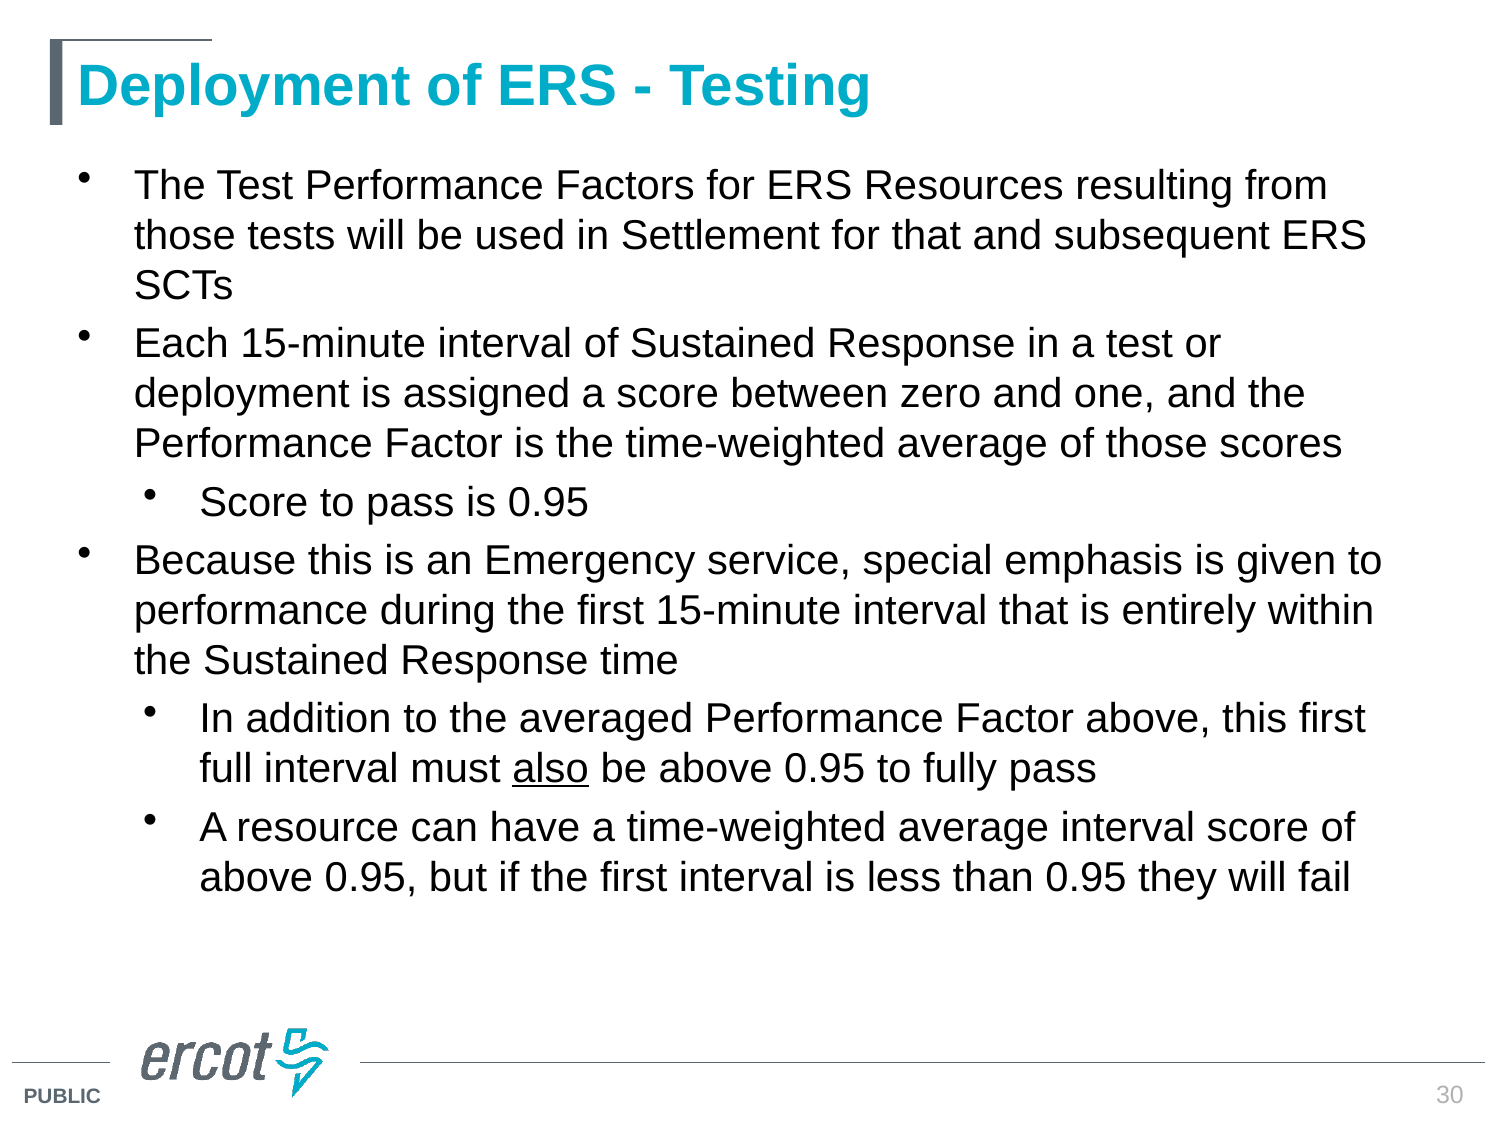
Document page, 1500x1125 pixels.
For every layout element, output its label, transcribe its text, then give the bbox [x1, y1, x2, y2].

slide_number 30 [1412, 1076, 1488, 1112]
text_box The Test Performance Factors for ERS Resources resulting from those tests will be used in Settlement for that and subsequent ERS SCTs Each 15-minute interval of Sustained Response in a test or deployment is assigned a score between zero and one, and the Performance Factor is the time-weighted average of those scores Score to pass is 0.95 Because this is an Emergency service, special emphasis is given to performance during the first 15-minute interval that is entirely within the Sustained Response time In addition to the averaged Performance Factor above, this first full interval must also be above 0.95 to fully pass A resource can have a time-weighted average interval score of above 0.95, but if the first interval is less than 0.95 they will fail [62, 149, 1438, 1000]
picture [137, 1024, 332, 1100]
title Deployment of ERS - Testing [62, 39, 1450, 228]
